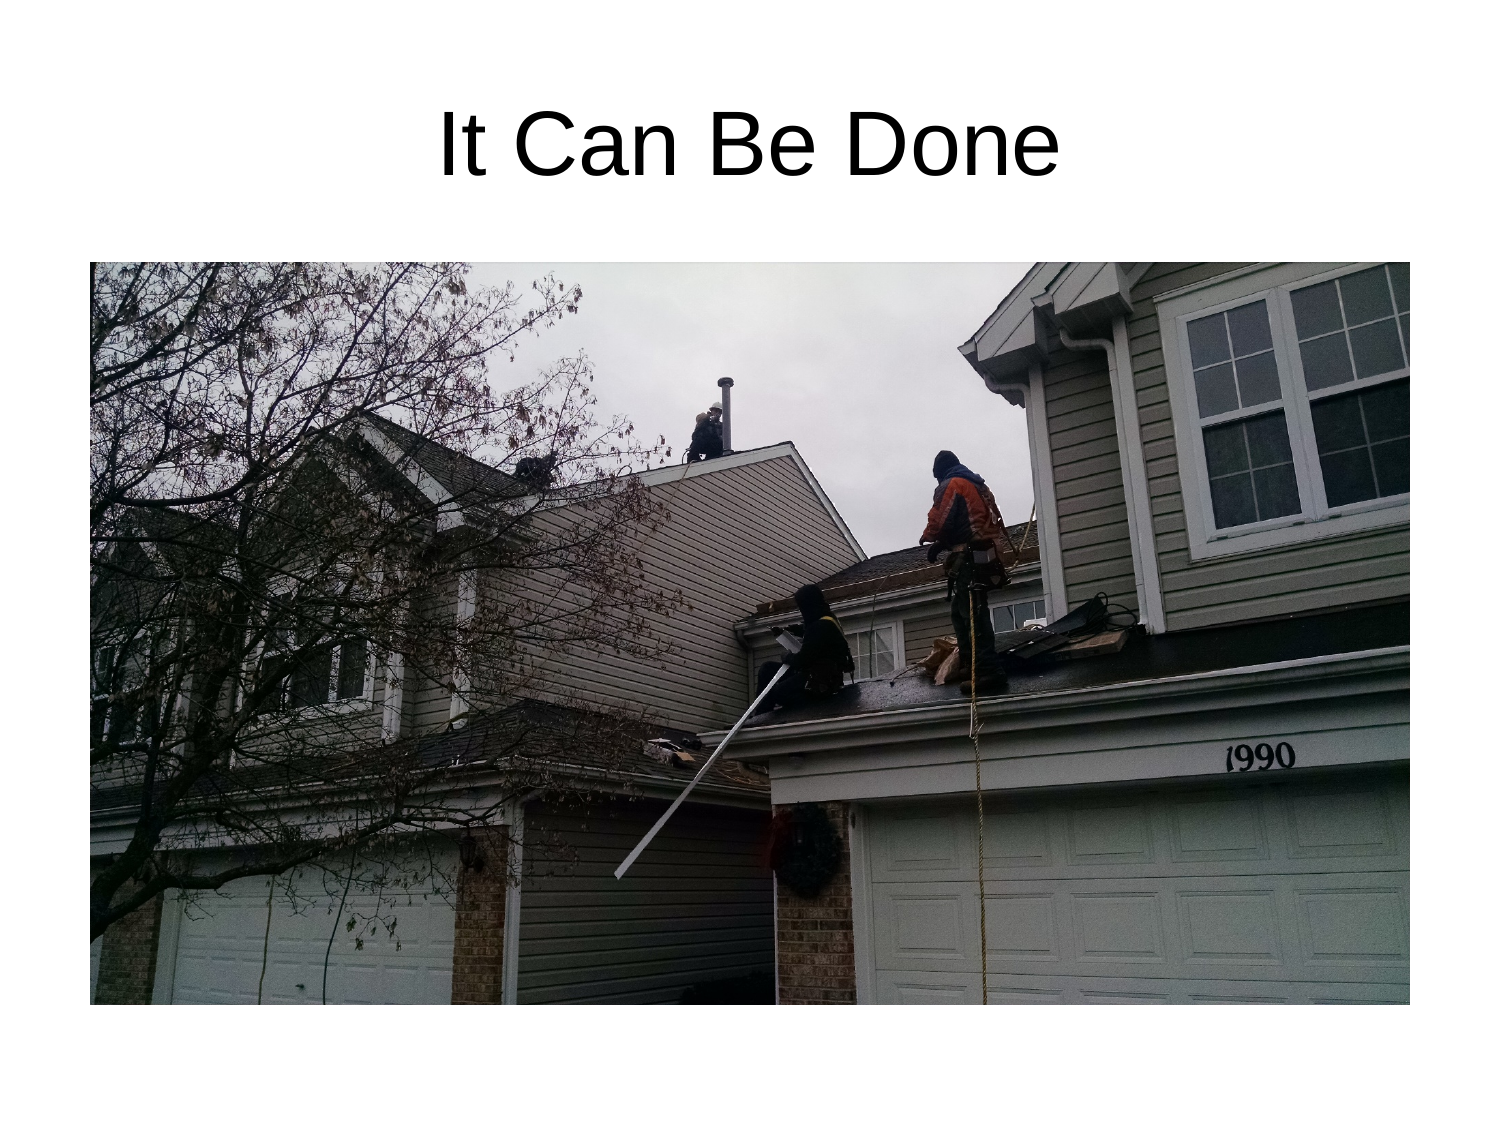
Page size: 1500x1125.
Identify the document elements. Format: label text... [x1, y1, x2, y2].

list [90, 262, 1410, 1006]
title It Can Be Done [75, 45, 1425, 233]
